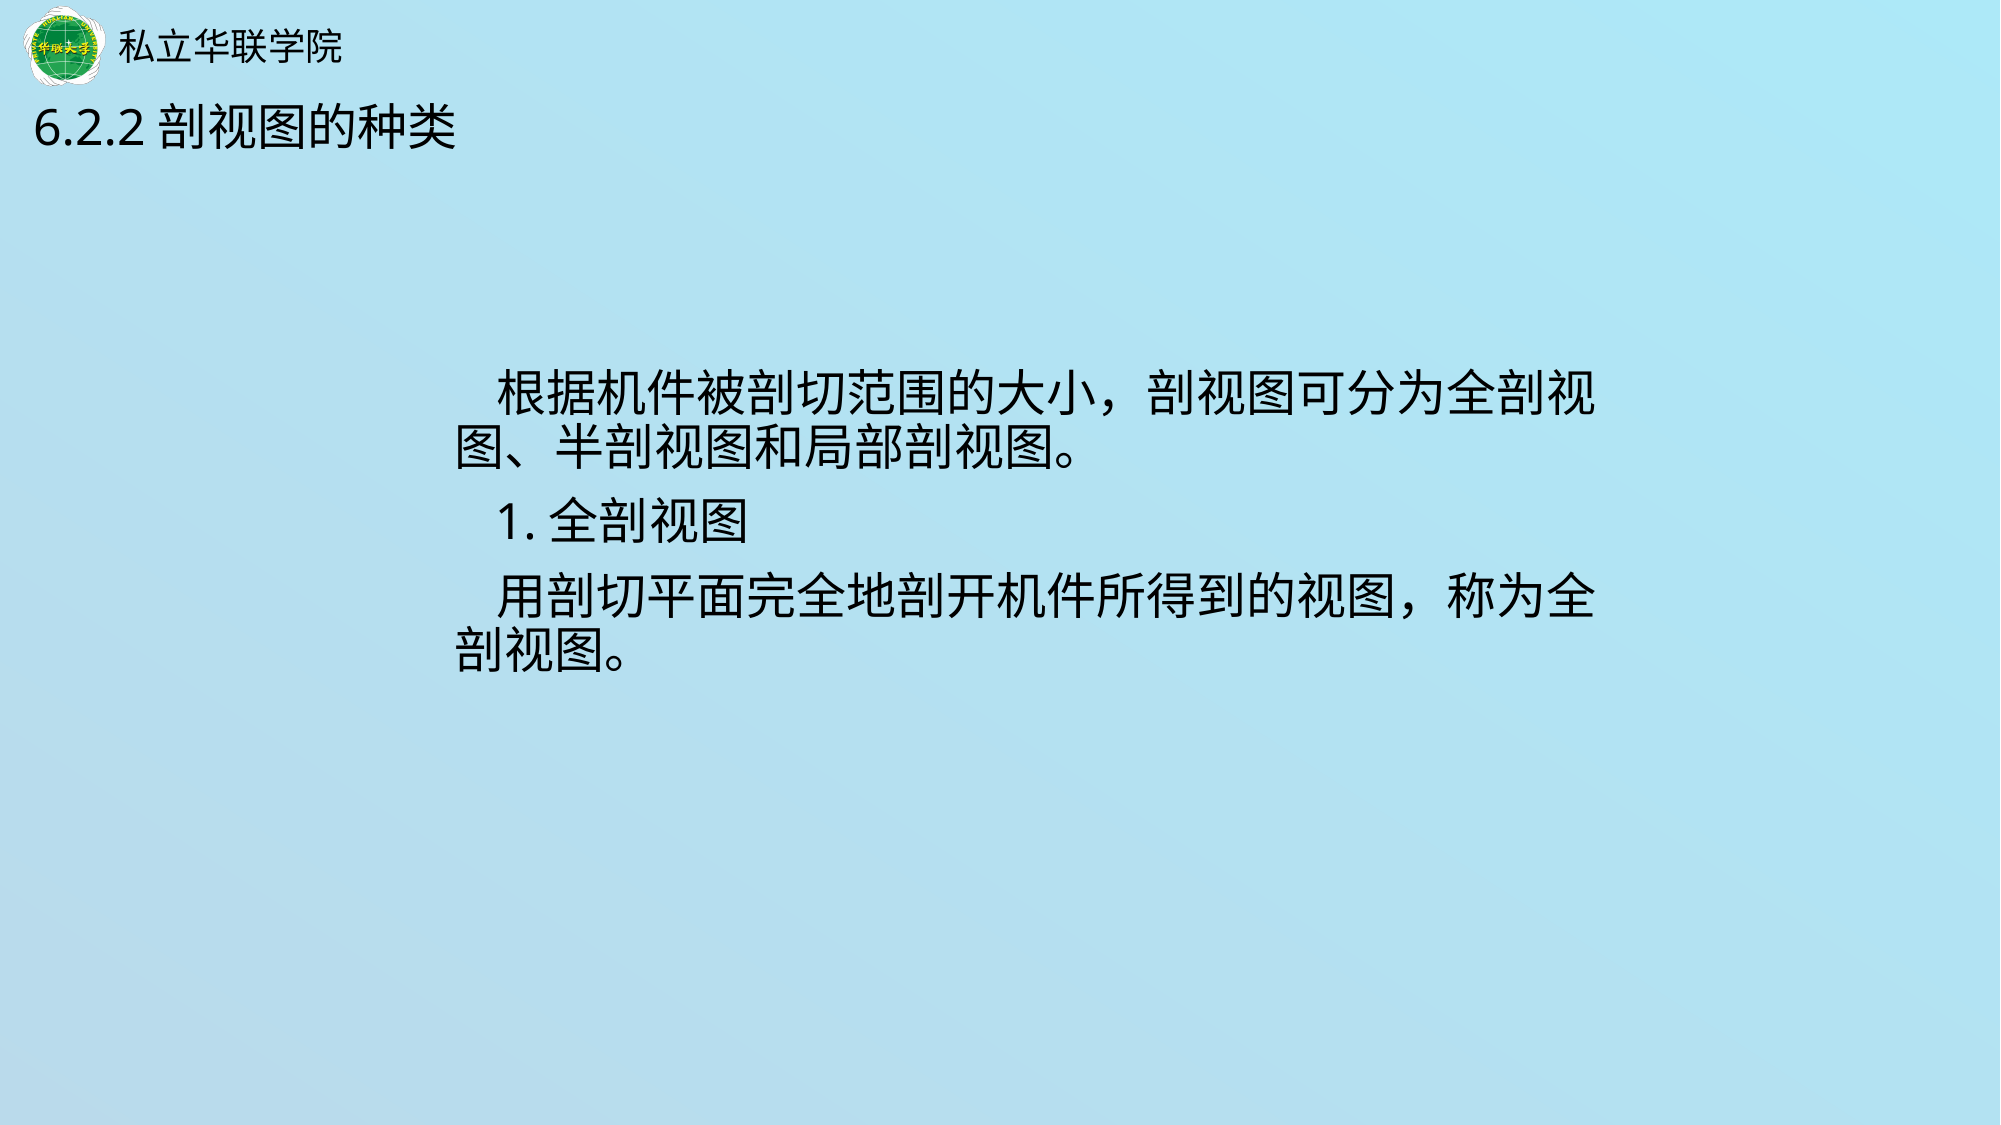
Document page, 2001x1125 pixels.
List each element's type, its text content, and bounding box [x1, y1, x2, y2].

title 6.2.2剖视图的种类 [25, 47, 1189, 212]
picture [16, 1, 111, 90]
list 根据机件被剖切范围的大小，剖视图可分为全剖视图、半剖视图和局部剖视图。 1.全剖视图 用剖切平面完全地剖开机件所得到的视图，称为全剖视图。 [408, 360, 1608, 705]
